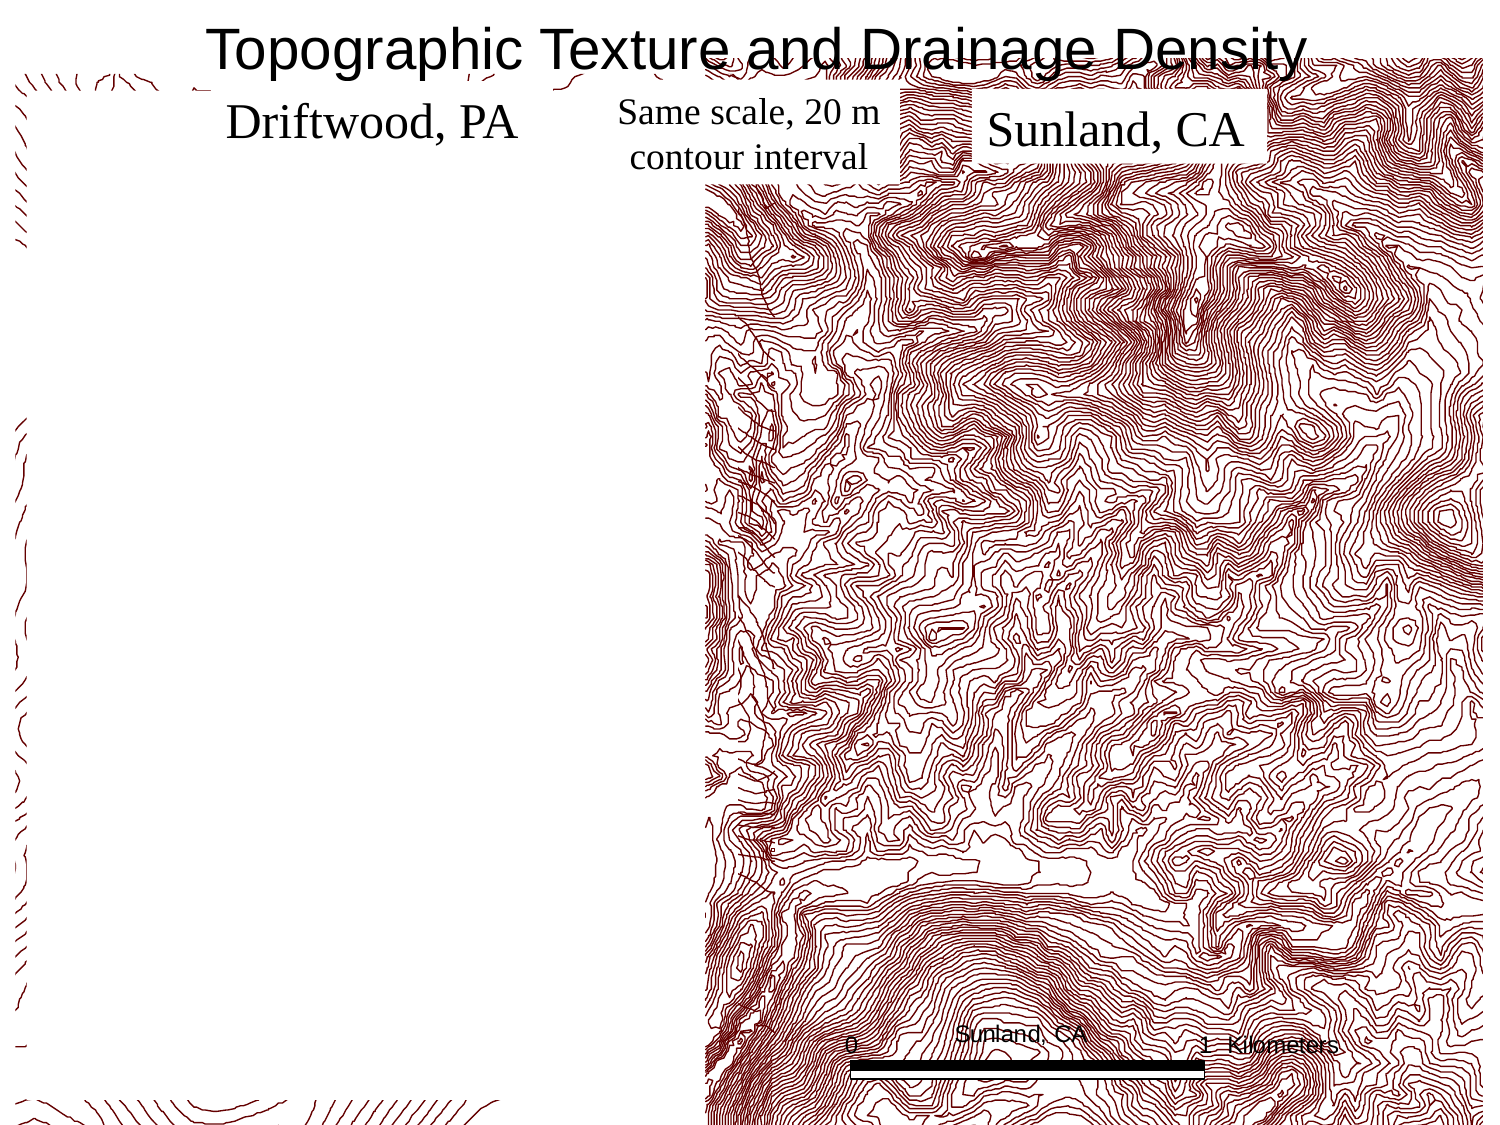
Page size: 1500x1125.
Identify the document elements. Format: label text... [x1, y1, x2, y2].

picture [0, 58, 1484, 1125]
title Topographic Texture and Drainage Density [108, 0, 1407, 56]
